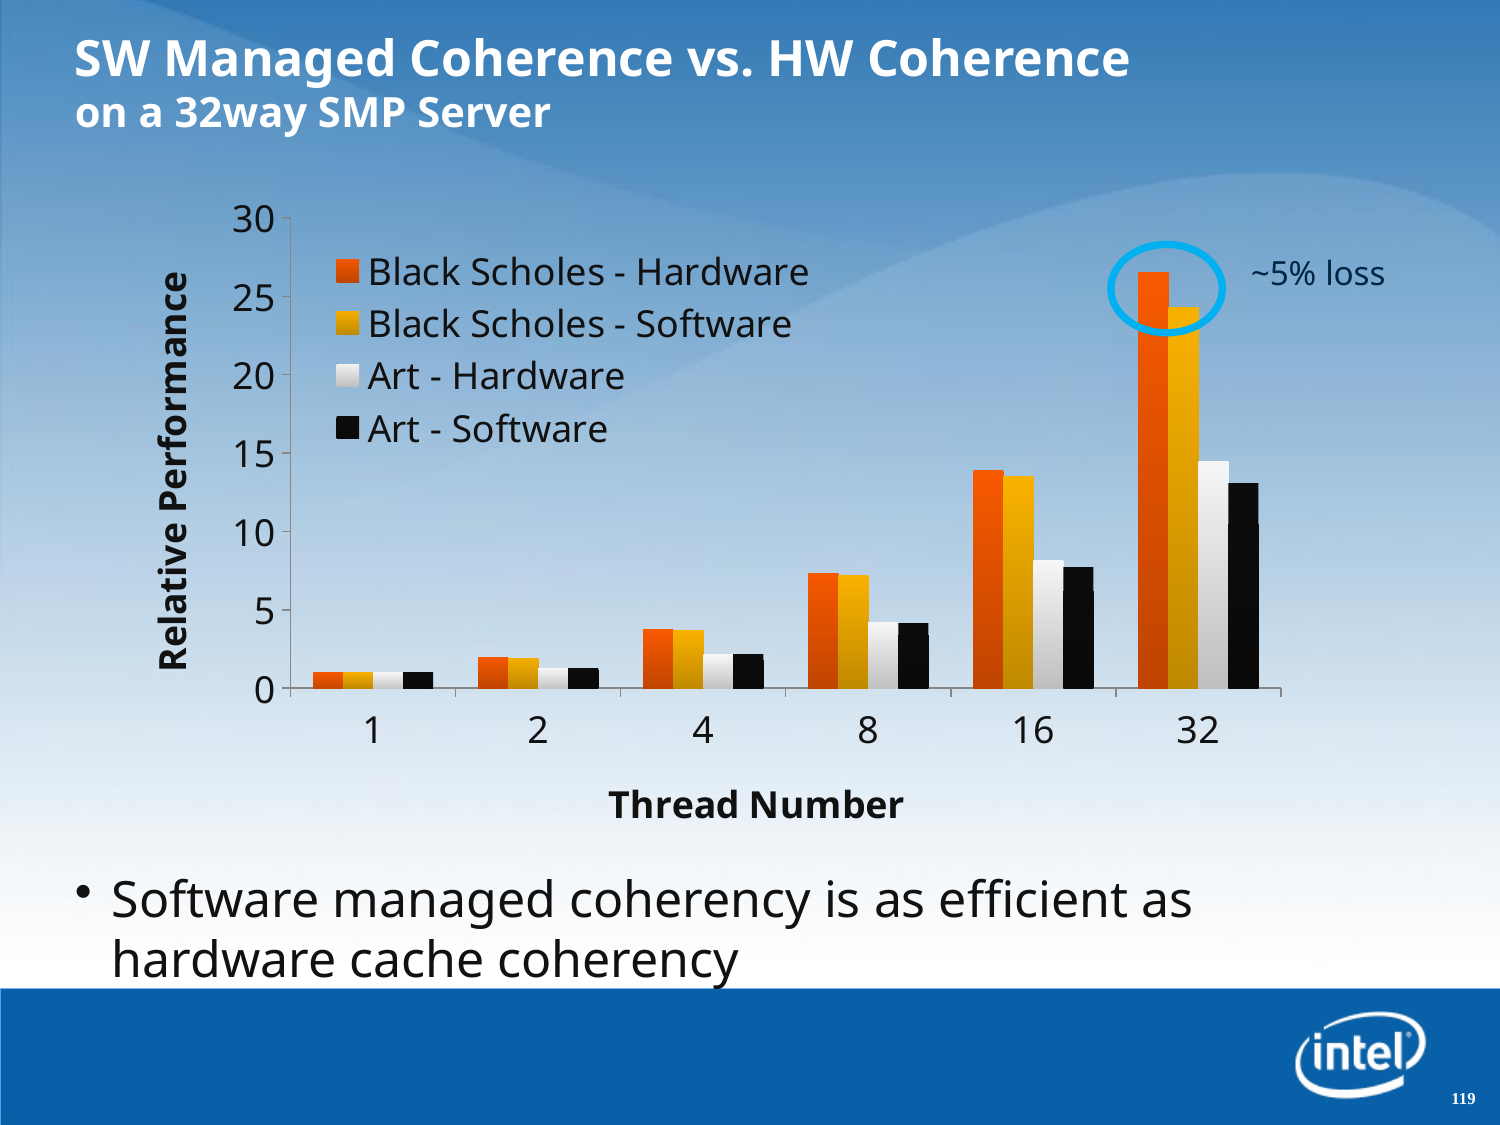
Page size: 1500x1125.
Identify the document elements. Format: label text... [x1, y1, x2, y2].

title SW Managed Coherence vs. HW Coherence on a 32way SMP Server [74, 25, 1427, 173]
list Software managed coherency is as efficient as hardware cache coherency [74, 867, 1427, 1044]
text_box ~5% loss [1307, 244, 1401, 299]
chart [113, 192, 1303, 850]
picture [1294, 1011, 1428, 1101]
slide_number 119 [1429, 1091, 1499, 1125]
picture [0, 0, 1500, 988]
